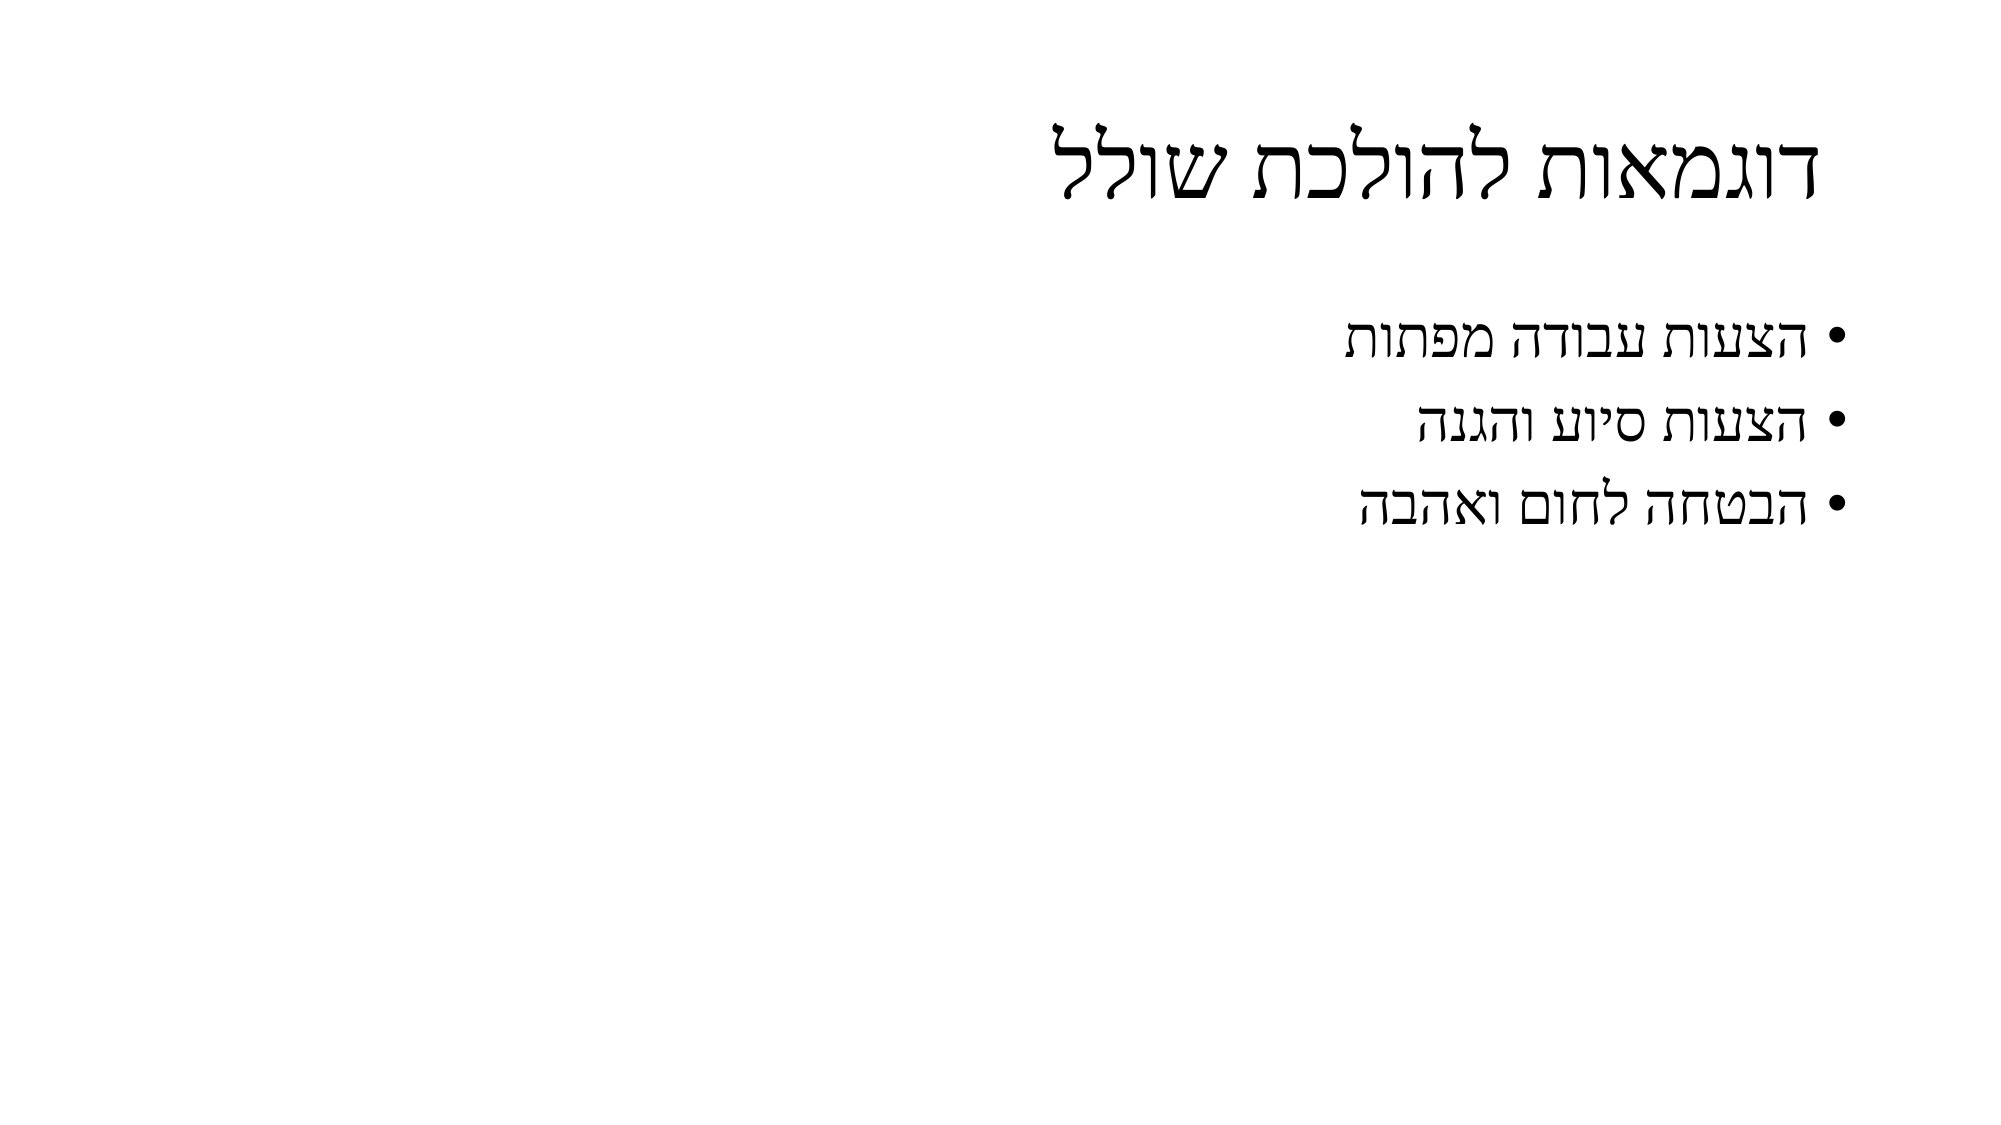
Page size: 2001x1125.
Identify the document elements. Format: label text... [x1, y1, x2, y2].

title דוגמאות להולכת שולל [137, 59, 1863, 278]
list הצעות עבודה מפתות הצעות סיוע והגנה הבטחה לחום ואהבה [137, 299, 1863, 1014]
